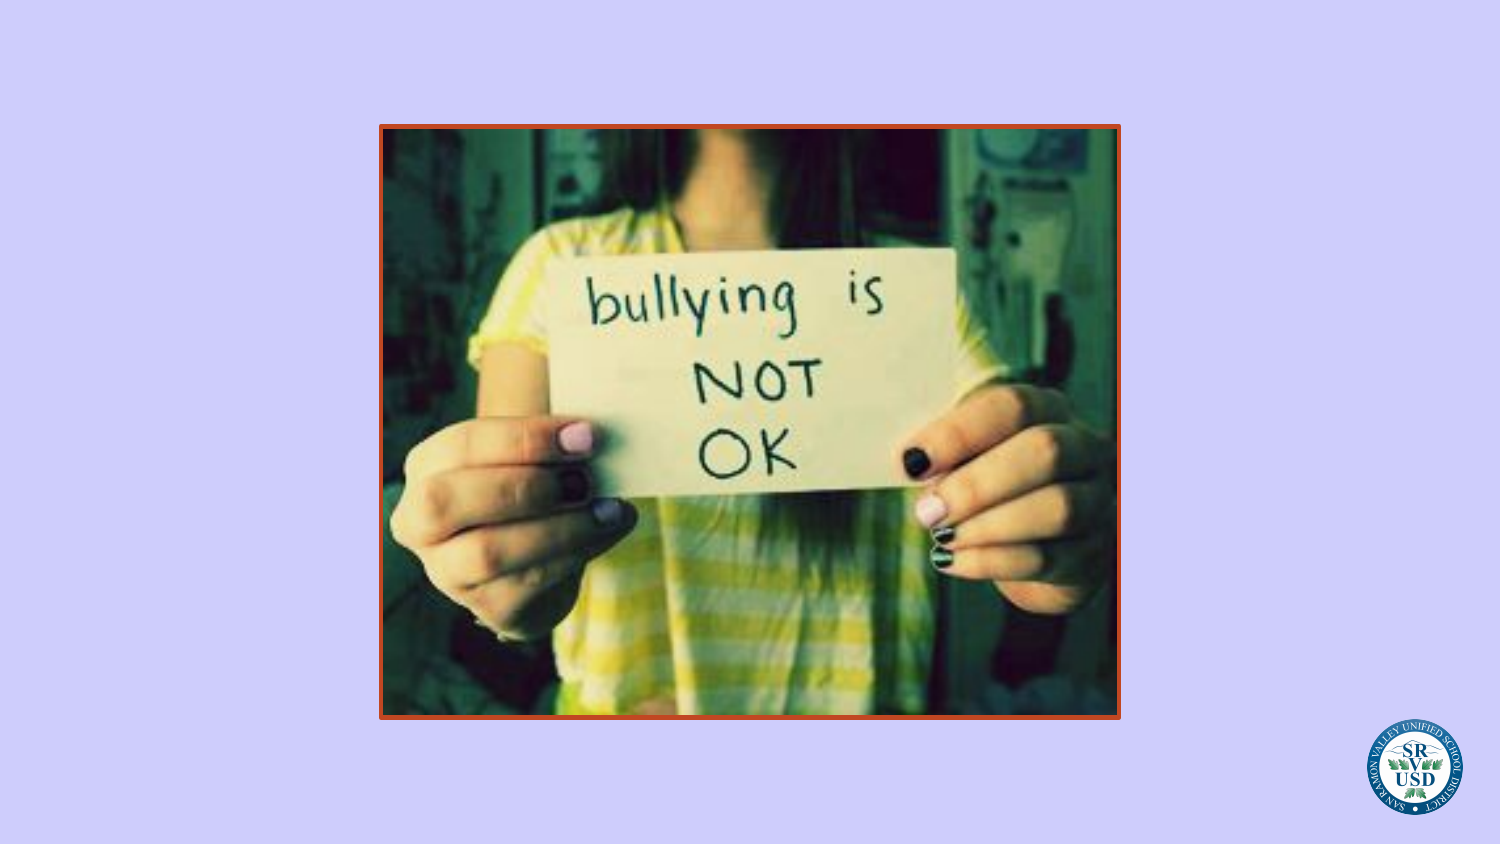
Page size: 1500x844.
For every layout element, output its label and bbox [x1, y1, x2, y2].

picture [382, 128, 1117, 716]
picture [1366, 719, 1463, 816]
